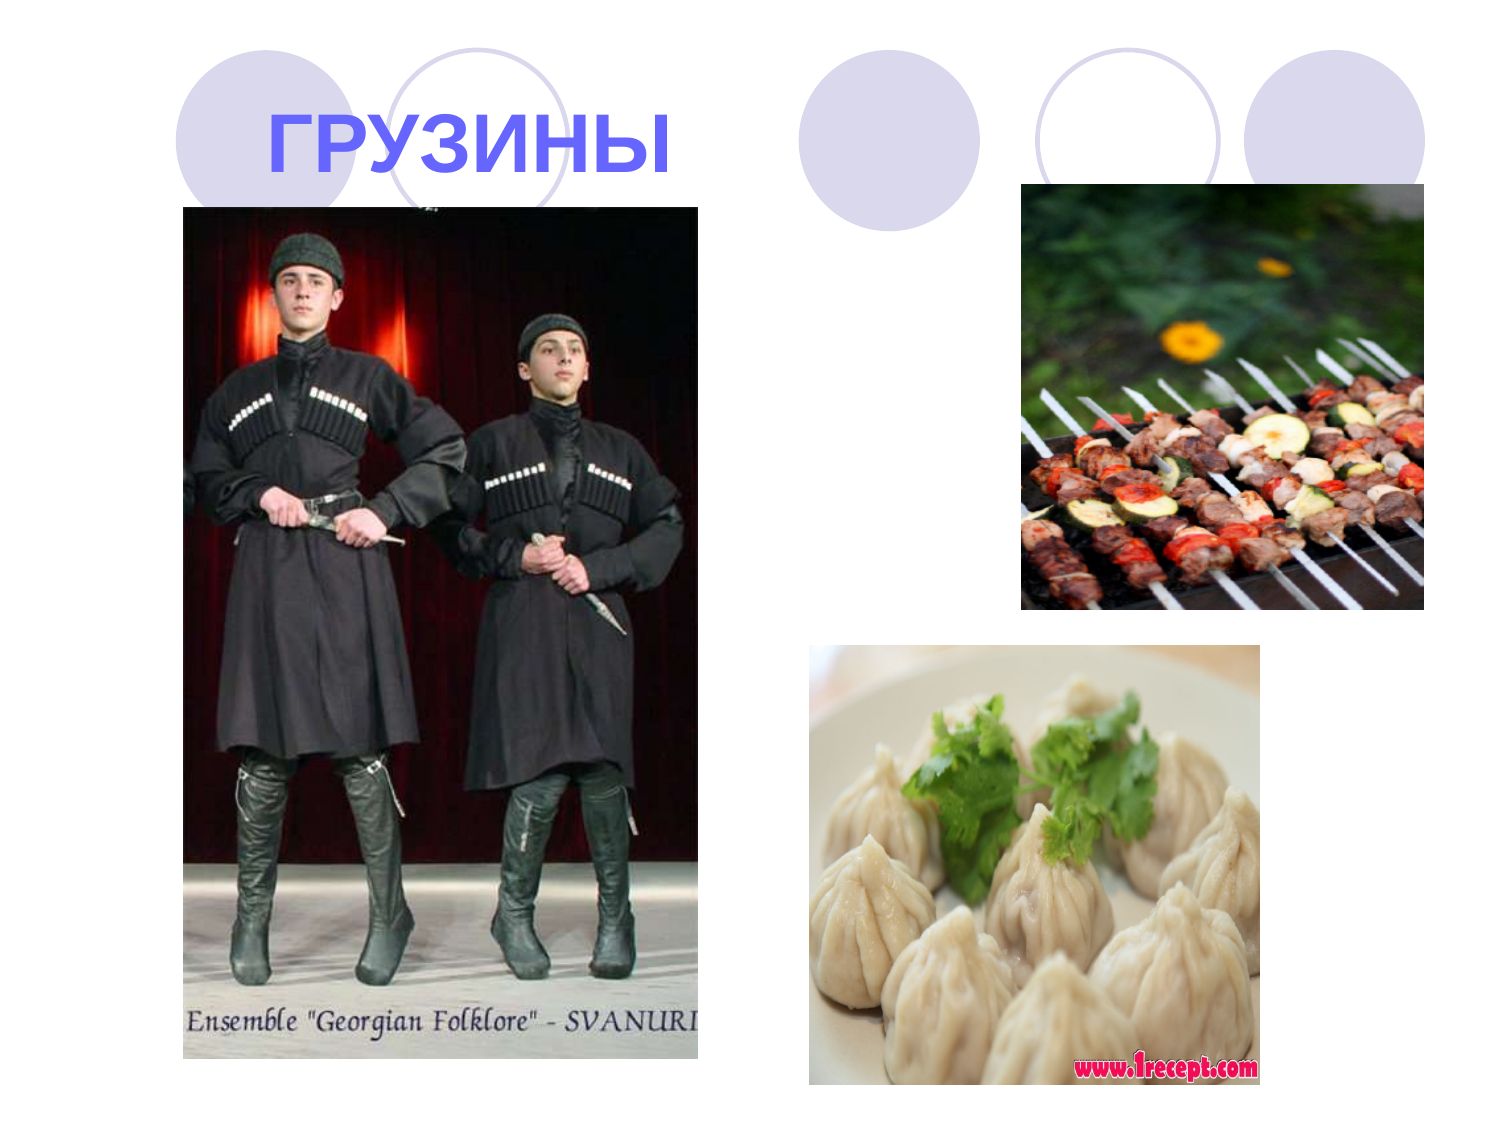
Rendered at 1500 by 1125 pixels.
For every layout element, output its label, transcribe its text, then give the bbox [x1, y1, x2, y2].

picture [808, 644, 1260, 1086]
picture [182, 207, 699, 1059]
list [1021, 184, 1424, 610]
title ГРУЗИНЫ [74, 44, 1426, 233]
